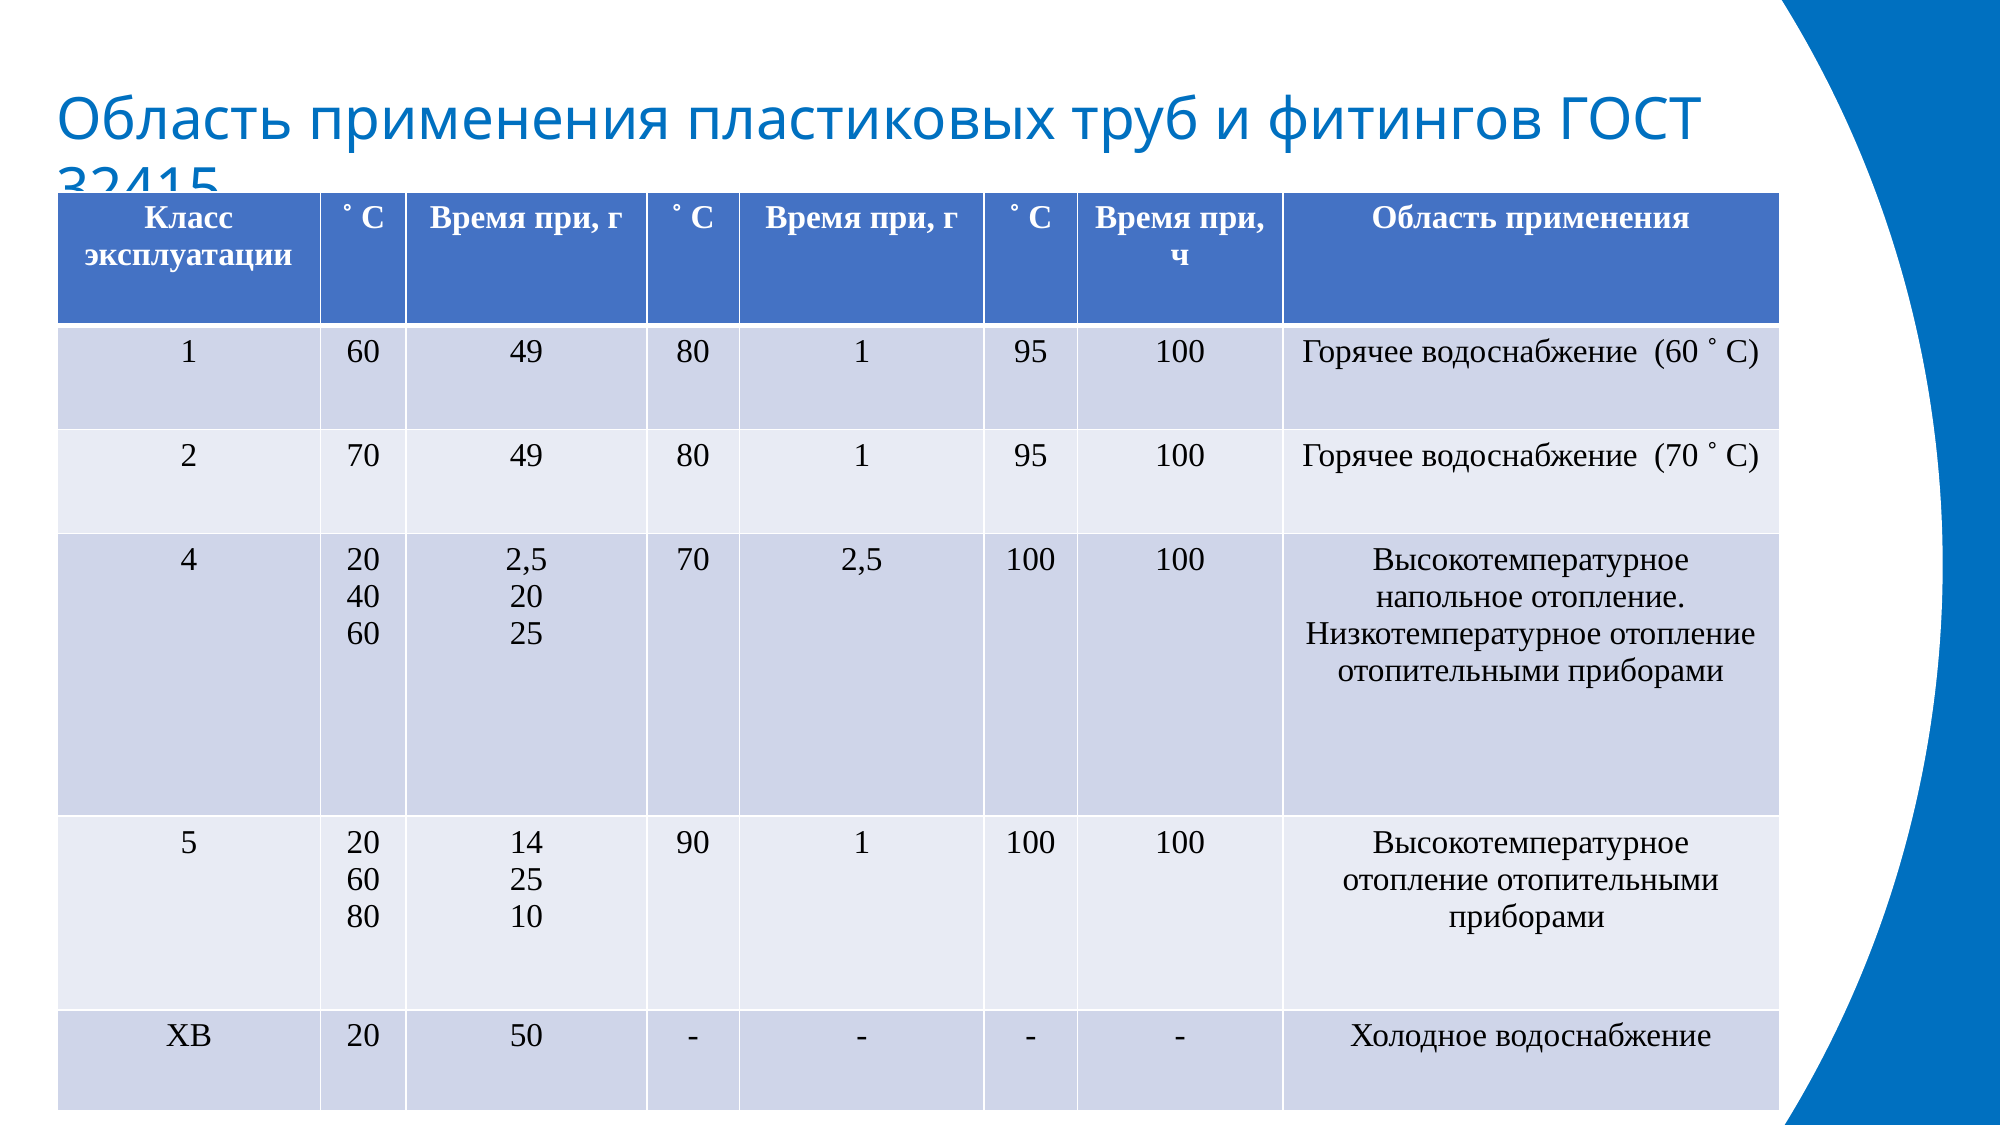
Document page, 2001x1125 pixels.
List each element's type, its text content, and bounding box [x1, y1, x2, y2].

table_cell 20 60 80 [321, 817, 405, 1009]
table_cell 20 40 60 [321, 534, 405, 815]
table_cell 49 [407, 328, 646, 429]
table_cell 100 [1078, 430, 1282, 533]
table_cell 1 [740, 328, 983, 429]
table_cell 49 [407, 430, 646, 533]
table_cell 1 [740, 817, 983, 1009]
table_header ˚ С [321, 193, 405, 323]
table_cell 2,5 [740, 534, 983, 815]
table_cell 60 [321, 328, 405, 429]
table_cell 70 [321, 430, 405, 533]
table_cell 90 [648, 817, 739, 1009]
table_cell 100 [1078, 817, 1282, 1009]
table_cell 95 [985, 430, 1077, 533]
table_cell - [985, 1011, 1077, 1110]
table_cell 95 [985, 328, 1077, 429]
table_cell 100 [1078, 328, 1282, 429]
table_cell 4 [58, 534, 320, 815]
table_cell 100 [985, 817, 1077, 1009]
table_cell Горячее водоснабжение (60 ˚ С) [1284, 328, 1779, 429]
table_cell 20 [321, 1011, 405, 1110]
table_header Область применения [1284, 193, 1779, 323]
table_header Время при, г [407, 193, 646, 323]
table_cell 80 [648, 328, 739, 429]
table_cell Высокотемпературное отопление отопительными приборами [1284, 817, 1779, 1009]
table_header ˚ С [985, 193, 1077, 323]
table_cell 1 [58, 328, 320, 429]
table_cell - [648, 1011, 739, 1110]
text_box Область применения пластиковых труб и фитингов ГОСТ 32415 [41, 73, 1797, 229]
table_cell Горячее водоснабжение (70 ˚ С) [1284, 430, 1779, 533]
table_cell Холодное водоснабжение [1284, 1011, 1779, 1110]
table_cell 100 [1078, 534, 1282, 815]
table_cell 2,5 20 25 [407, 534, 646, 815]
table_header Время при, ч [1078, 193, 1282, 323]
table_header ˚ С [648, 193, 739, 323]
table_header Класс эксплуатации [58, 193, 320, 323]
table_cell 5 [58, 817, 320, 1009]
table_cell - [1078, 1011, 1282, 1110]
table_header Время при, г [740, 193, 983, 323]
table_cell 80 [648, 430, 739, 533]
table_cell 14 25 10 [407, 817, 646, 1009]
table_cell - [740, 1011, 983, 1110]
table_cell Высокотемпературное напольное отопление. Низкотемпературное отопление отопительными приборами [1284, 534, 1779, 815]
table_cell 100 [985, 534, 1077, 815]
table_cell 50 [407, 1011, 646, 1110]
text_box СП 41-102-98. [0, 0, 1944, 1125]
table_cell 70 [648, 534, 739, 815]
table_cell 1 [740, 430, 983, 533]
table_cell 2 [58, 430, 320, 533]
table_cell ХВ [58, 1011, 320, 1110]
